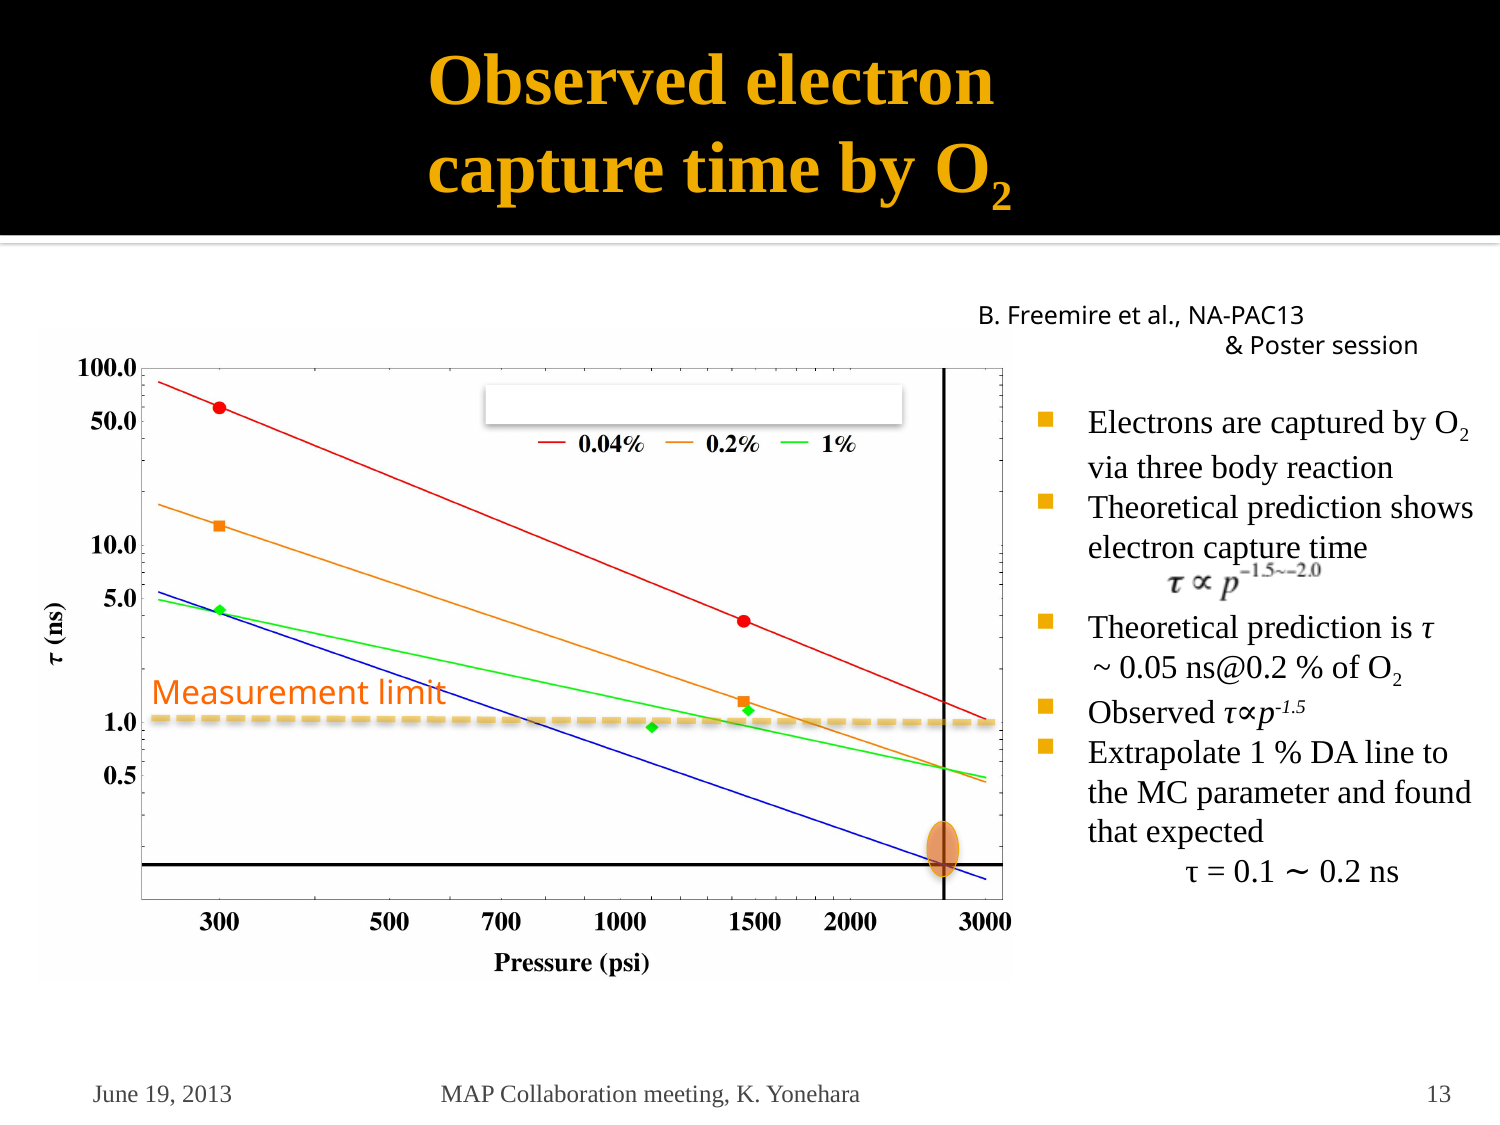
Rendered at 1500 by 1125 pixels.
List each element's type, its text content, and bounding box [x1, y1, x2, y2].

footer MAP Collaboration meeting, K. Yonehara [433, 1062, 1337, 1108]
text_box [1164, 556, 1325, 605]
text_box B. Freemire et al., NA-PAC13 & Poster session [963, 292, 1434, 368]
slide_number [75, 1062, 425, 1108]
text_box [151, 717, 996, 723]
list Electrons are captured by O2 via three body reaction Theoretical prediction shows electron capture time Theoretical prediction is τ ~ 0.05 ns@0.2 % of O2 Observed τ∝p-1.5 Extrapolate 1 % DA line to the MC parameter and found that expected τ = 0.1 ∼ 0.2 ns [1007, 385, 1490, 1050]
title Observed electron capture time by O2 [412, 22, 1183, 228]
slide_number 13 [1345, 1062, 1467, 1108]
picture [36, 328, 1012, 980]
